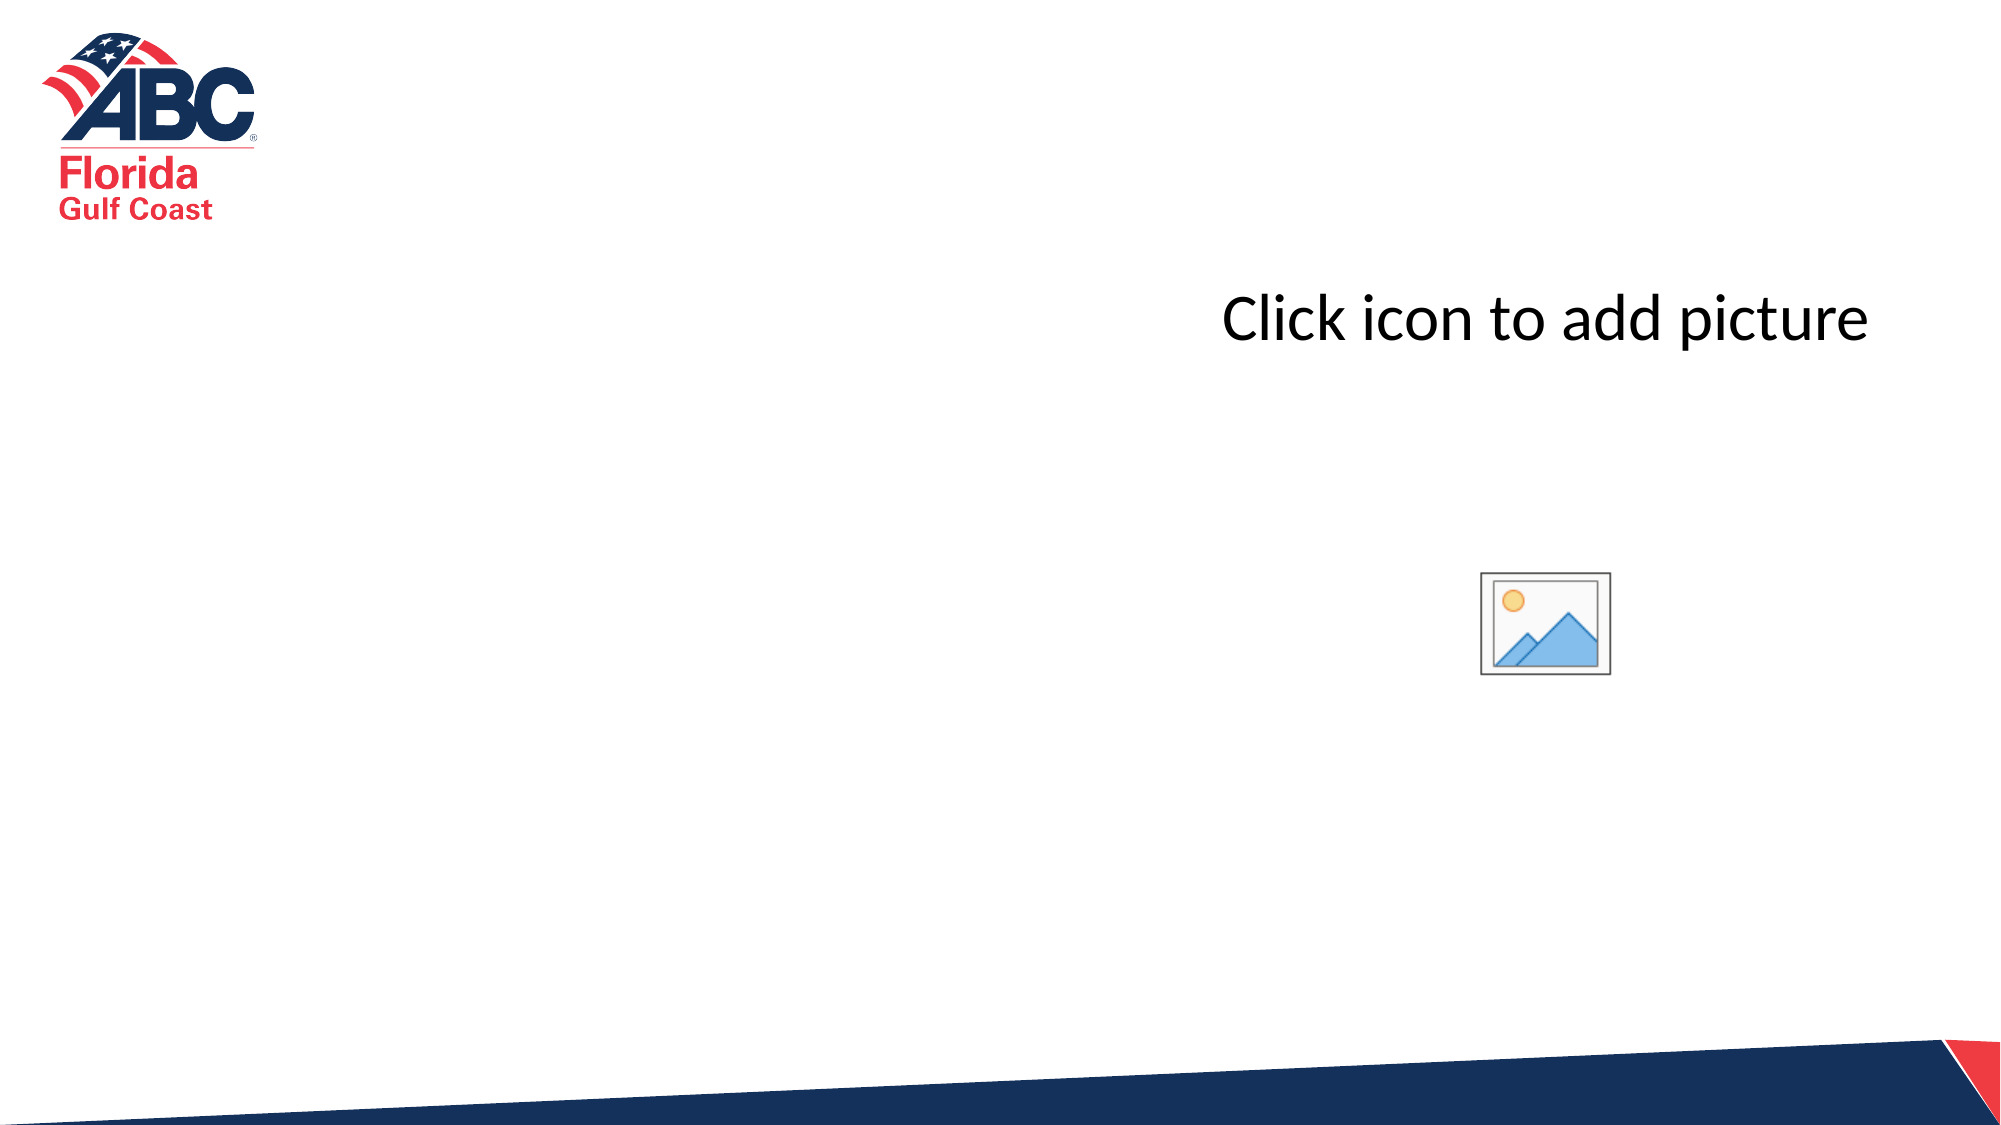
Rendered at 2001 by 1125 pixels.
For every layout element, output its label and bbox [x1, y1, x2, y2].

picture [1229, 266, 1863, 981]
picture [0, 10, 319, 235]
